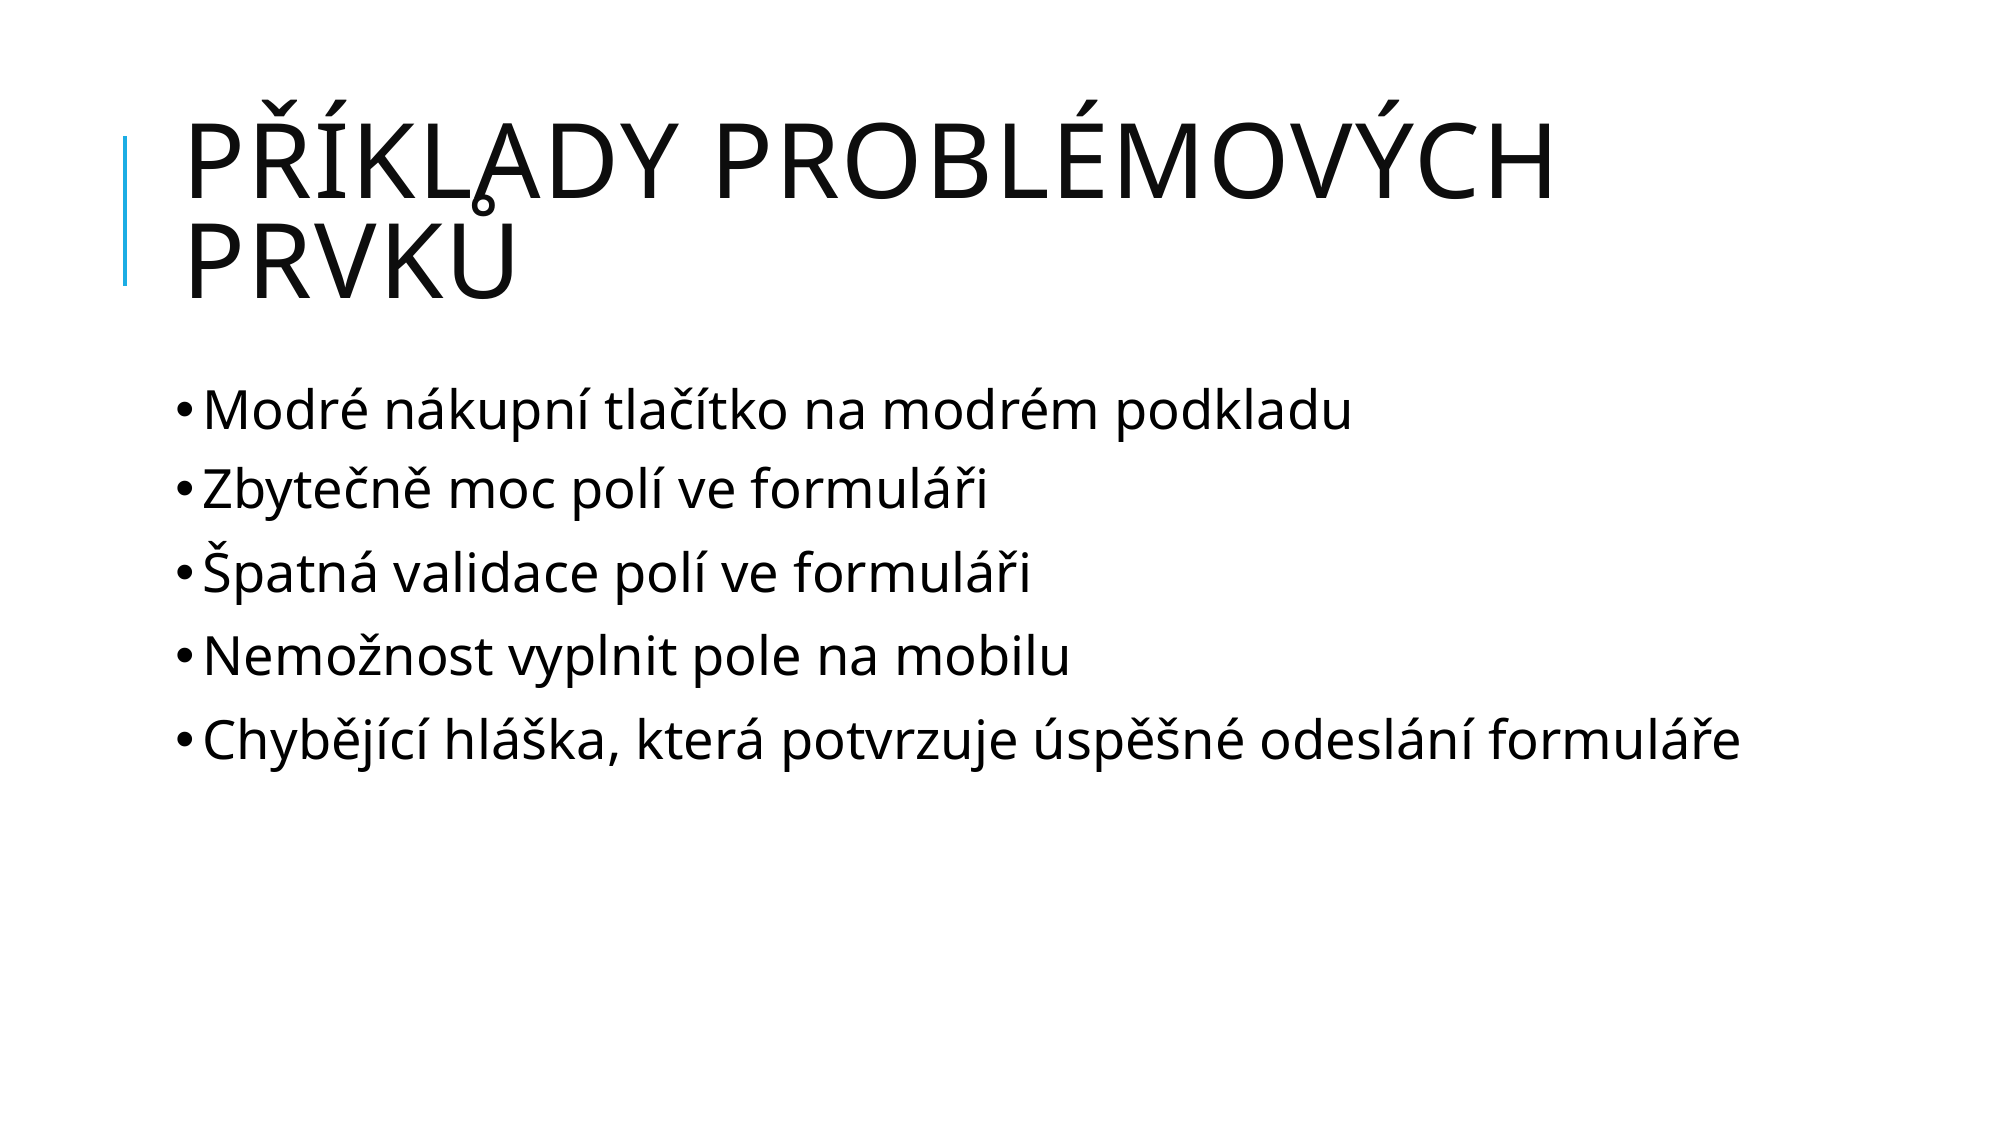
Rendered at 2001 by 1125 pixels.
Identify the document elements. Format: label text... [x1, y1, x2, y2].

list Modré nákupní tlačítko na modrém podkladu Zbytečně moc polí ve formuláři Špatná validace polí ve formuláři Nemožnost vyplnit pole na mobilu Chybějící hláška, která potvrzuje úspěšné odeslání formuláře [168, 375, 1763, 1035]
title příklady problémových prvků [168, 96, 1763, 342]
